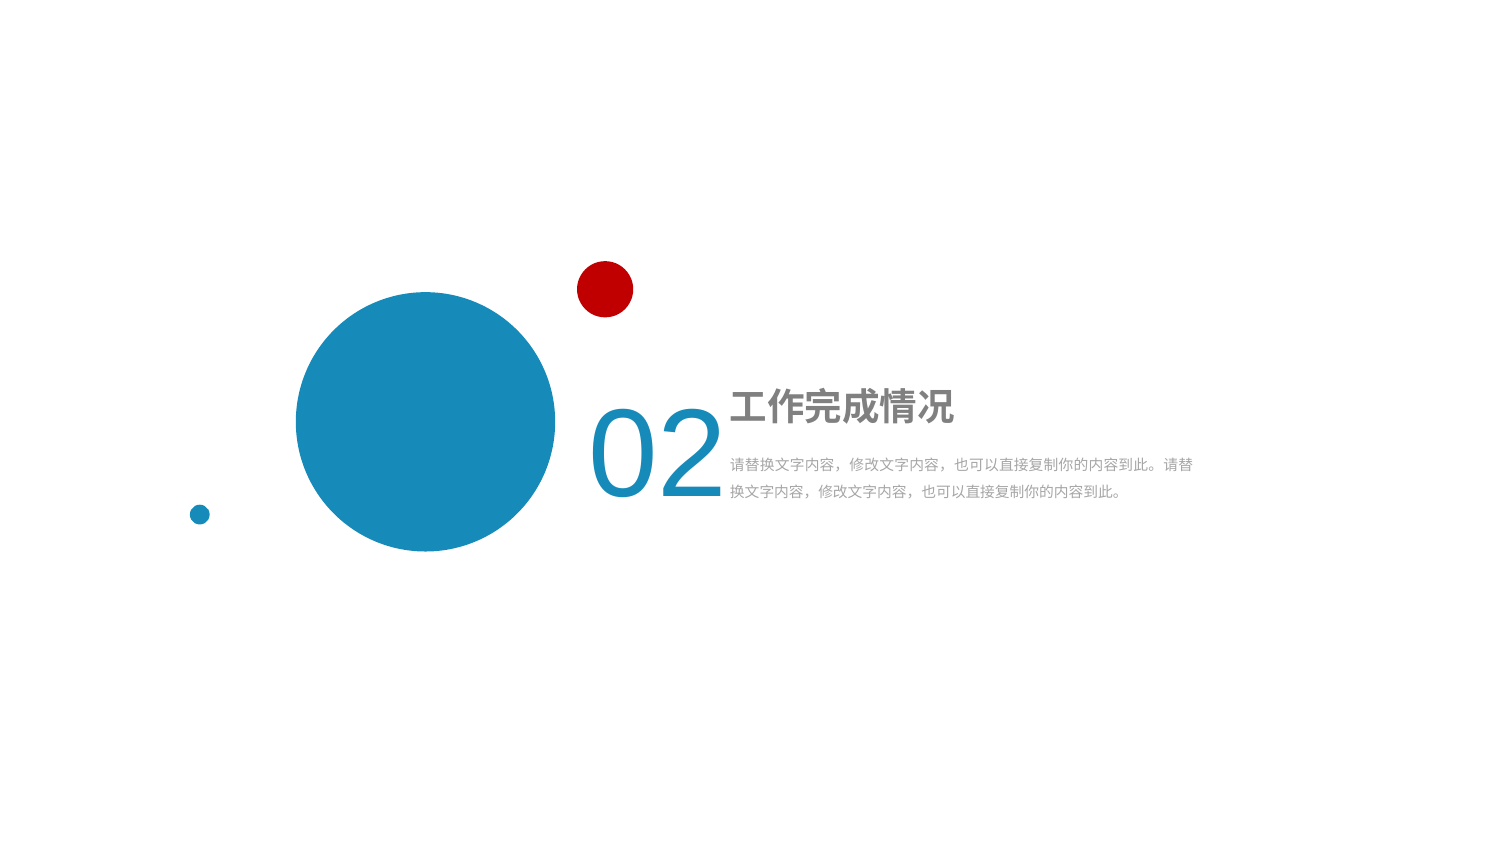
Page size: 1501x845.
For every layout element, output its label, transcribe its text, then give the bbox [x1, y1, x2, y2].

text_box 请替换文字内容，修改文字内容，也可以直接复制你的内容到此。请替换文字内容，修改文字内容，也可以直接复制你的内容到此。 [729, 446, 1195, 501]
text_box 工作完成情况 [729, 382, 1063, 428]
text_box [577, 261, 634, 318]
text_box [295, 292, 555, 552]
text_box 02 [555, 363, 761, 529]
text_box [189, 504, 210, 525]
